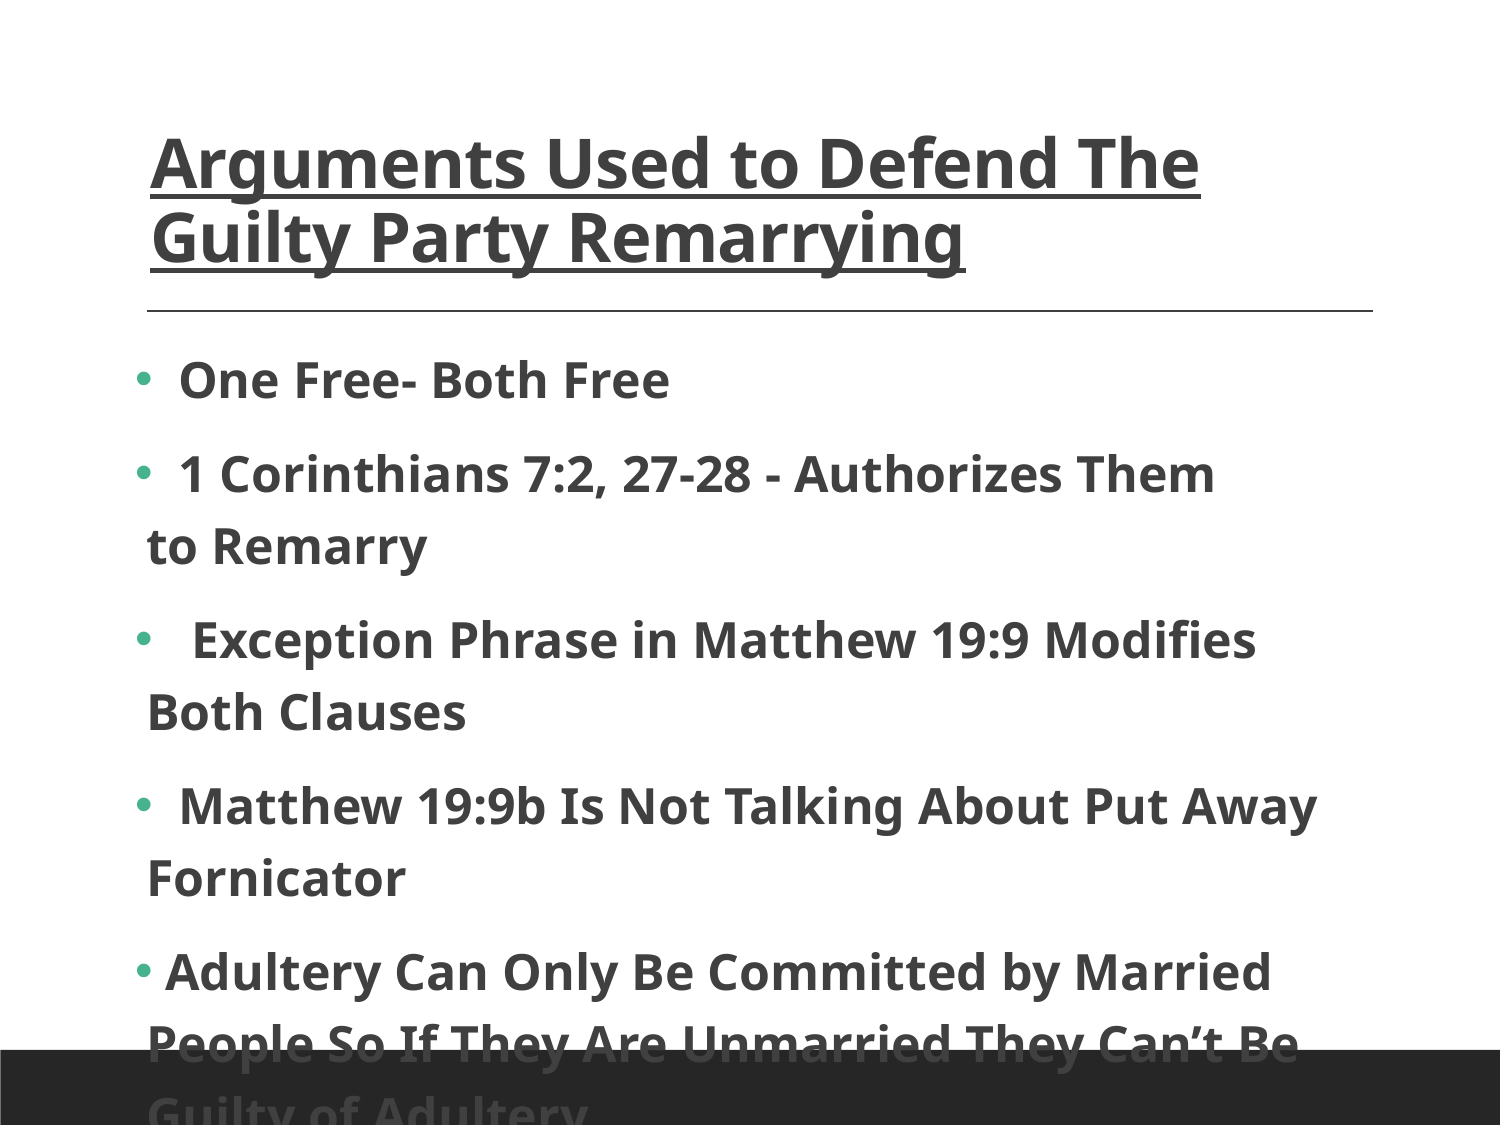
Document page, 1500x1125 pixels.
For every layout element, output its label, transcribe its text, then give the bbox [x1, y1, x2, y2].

list One Free- Both Free 1 Corinthians 7:2, 27-28 - Authorizes Them to Remarry Exception Phrase in Matthew 19:9 Modifies Both Clauses Matthew 19:9b Is Not Talking About Put Away Fornicator Adultery Can Only Be Committed by Married People So If They Are Unmarried They Can’t Be Guilty of Adultery [135, 329, 1373, 947]
title Arguments Used to Defend The Guilty Party Remarrying [135, 47, 1373, 285]
